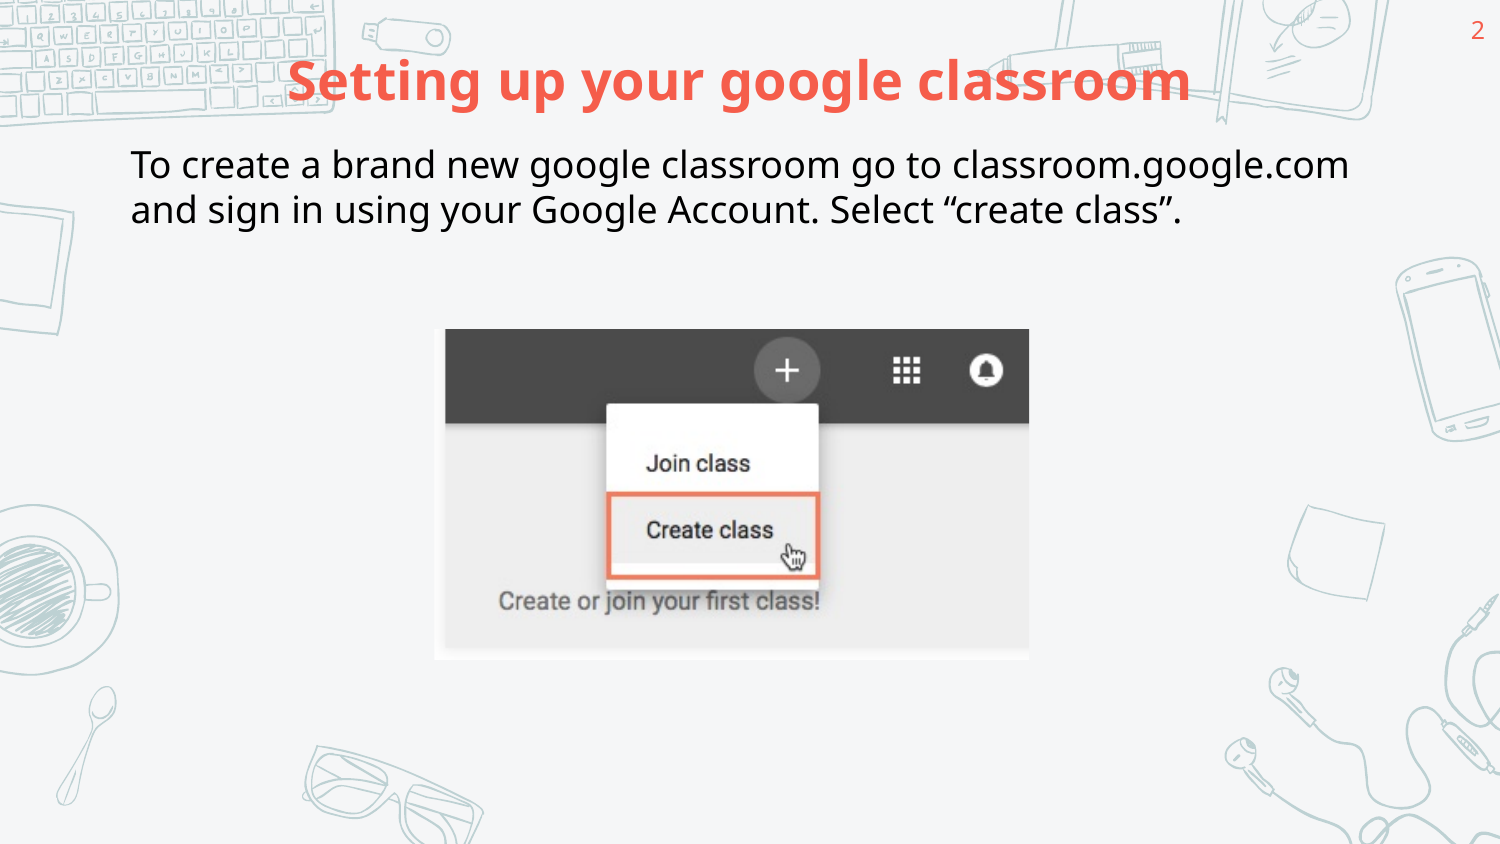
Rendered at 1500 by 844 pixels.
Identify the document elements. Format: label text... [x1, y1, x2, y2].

slide_number ‹#› [1435, 0, 1500, 53]
picture [434, 328, 1030, 660]
text_box To create a brand new google classroom go to classroom.google.com and sign in using your Google Account. Select “create class”. [115, 126, 1402, 728]
title Setting up your google classroom [176, 30, 1305, 126]
